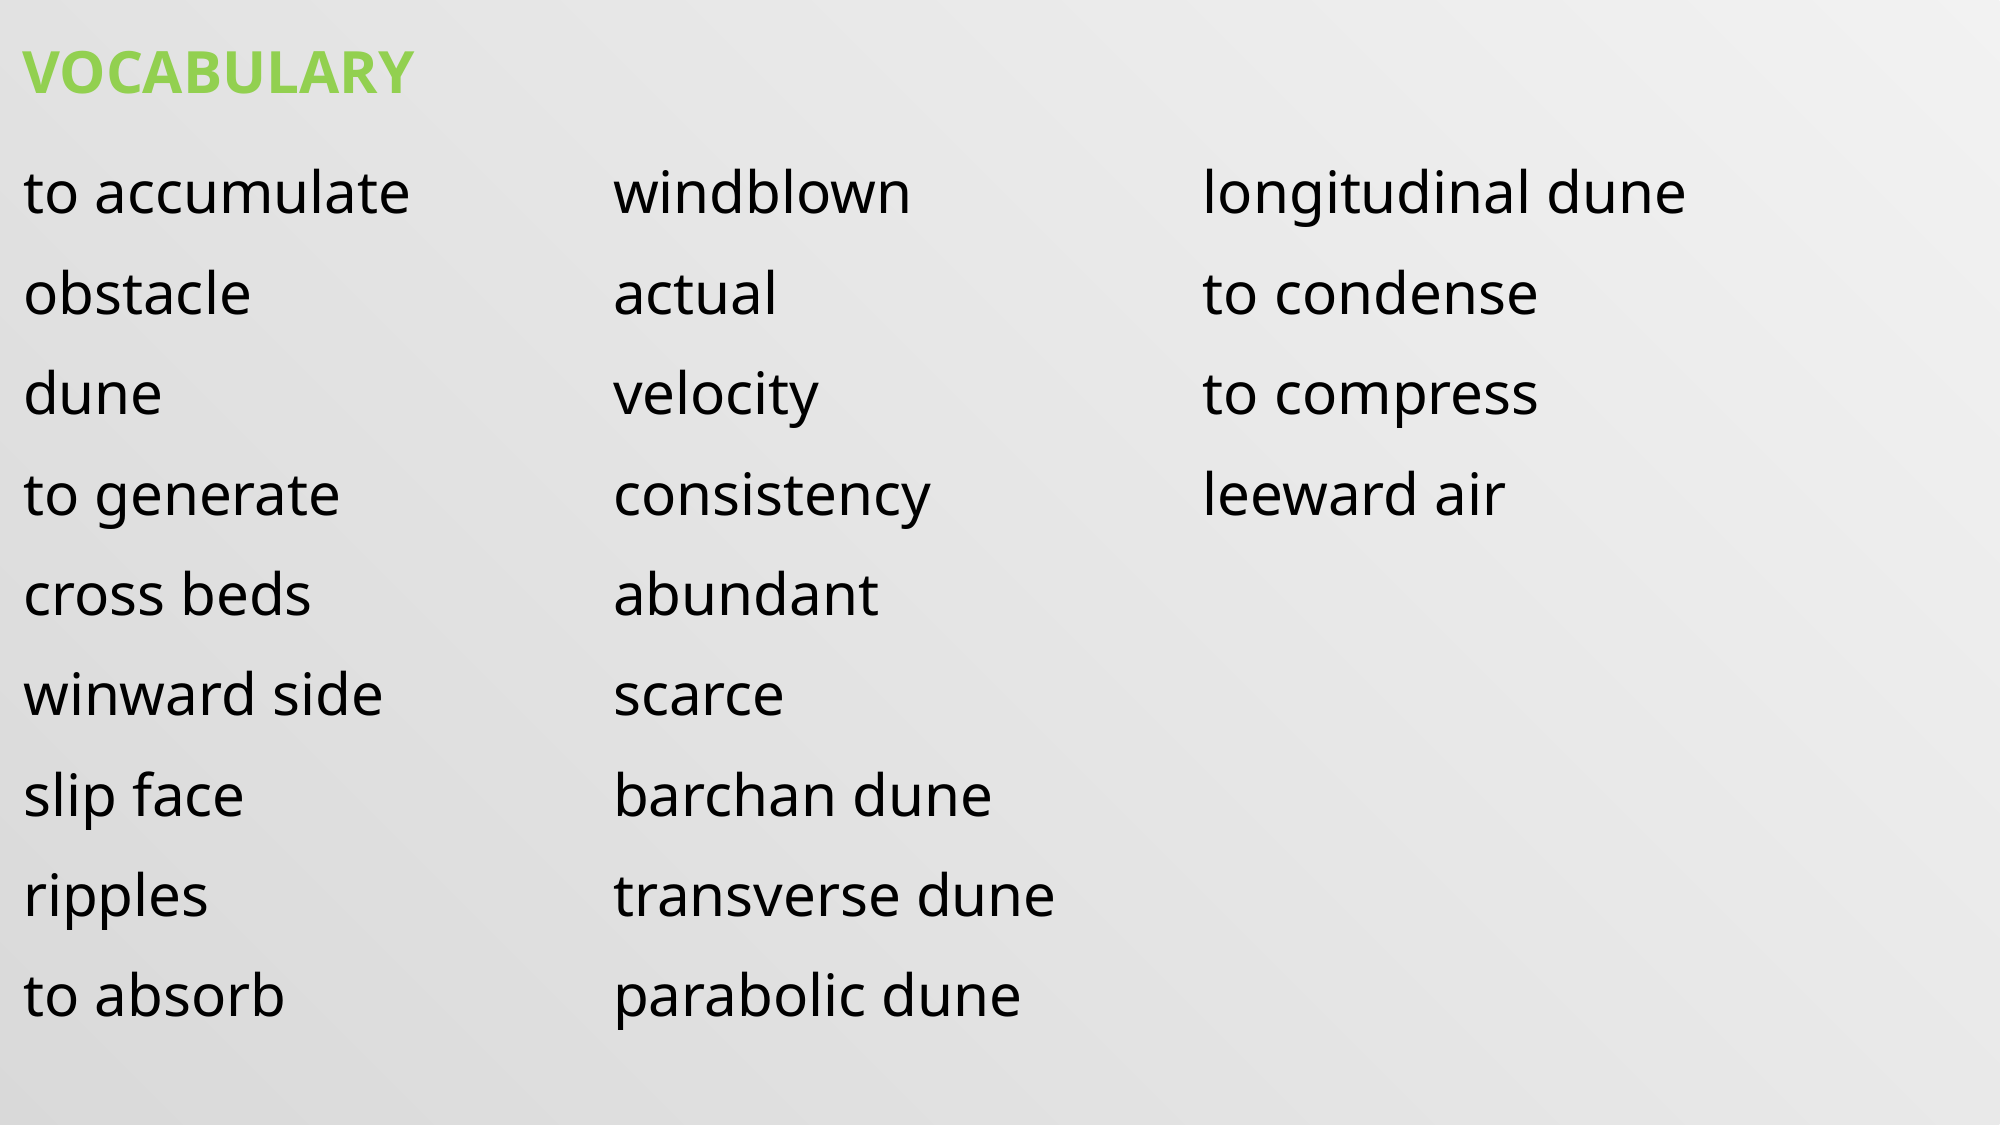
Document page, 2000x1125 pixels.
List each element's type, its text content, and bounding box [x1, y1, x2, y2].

list to accumulate obstacle dune to generate cross beds winward side slip face ripples to absorb windblown actual velocity consistency abundant scarce barchan dune transverse dune parabolic dune longitudinal dune to condense to compress leeward air [0, 156, 1801, 1083]
title vocabulary [7, 0, 1620, 114]
